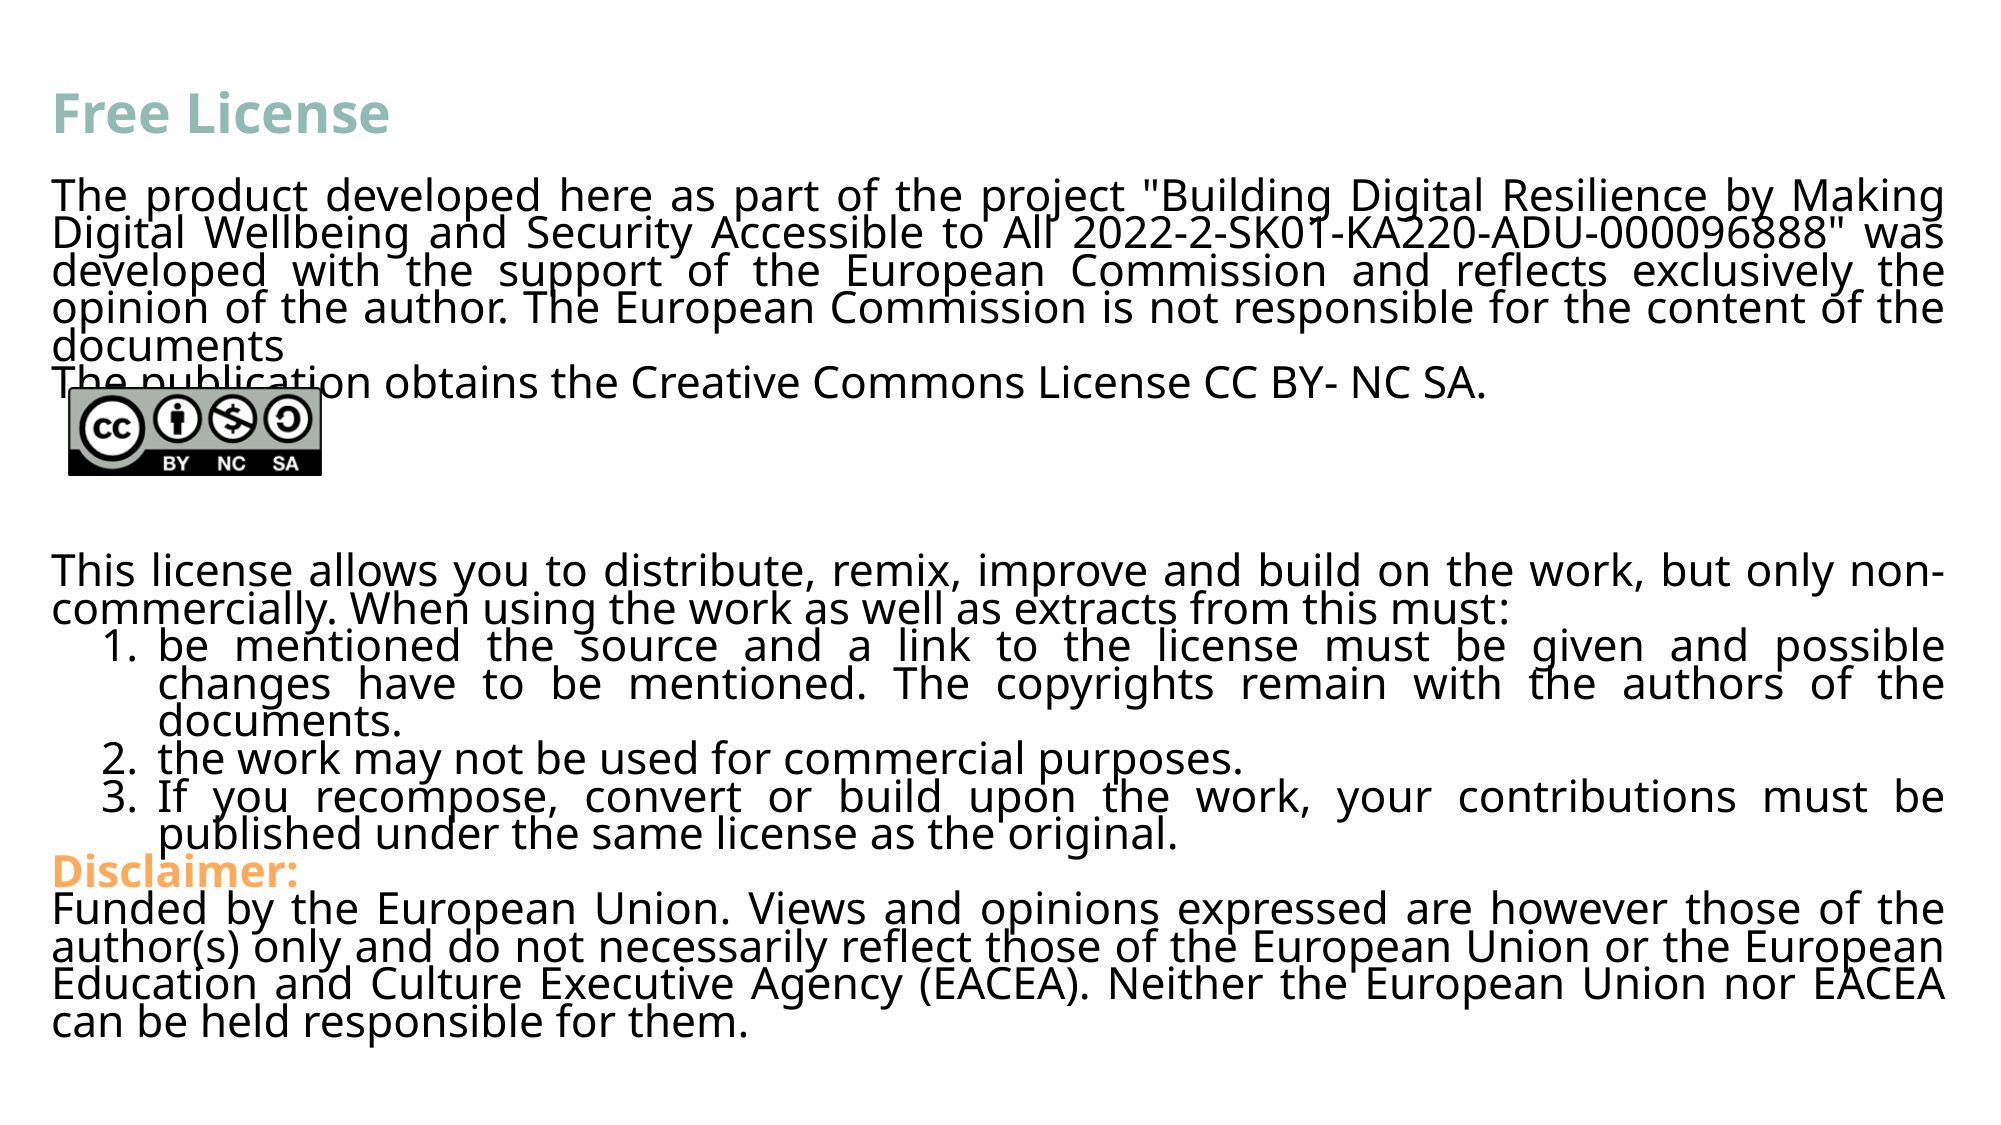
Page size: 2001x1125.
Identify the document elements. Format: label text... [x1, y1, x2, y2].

text_box [66, 387, 324, 476]
text_box Free License The product developed here as part of the project "Building Digital Resilience by Making Digital Wellbeing and Security Accessible to All 2022-2-SK01-KA220-ADU-000096888" was developed with the support of the European Commission and reflects exclusively the opinion of the author. The European Commission is not responsible for the content of the documents The publication obtains the Creative Commons License CC BY- NC SA. This license allows you to distribute, remix, improve and build on the work, but only non-commercially. When using the work as well as extracts from this must: be mentioned the source and a link to the license must be given and possible changes have to be mentioned. The copyrights remain with the authors of the documents. the work may not be used for commercial purposes. If you recompose, convert or build upon the work, your contributions must be published under the same license as the original. Disclaimer: Funded by the European Union. Views and opinions expressed are however those of the author(s) only and do not necessarily reflect those of the European Union or the European Education and Culture Executive Agency (EACEA). Neither the European Union nor EACEA can be held responsible for them. [51, 107, 1949, 1084]
